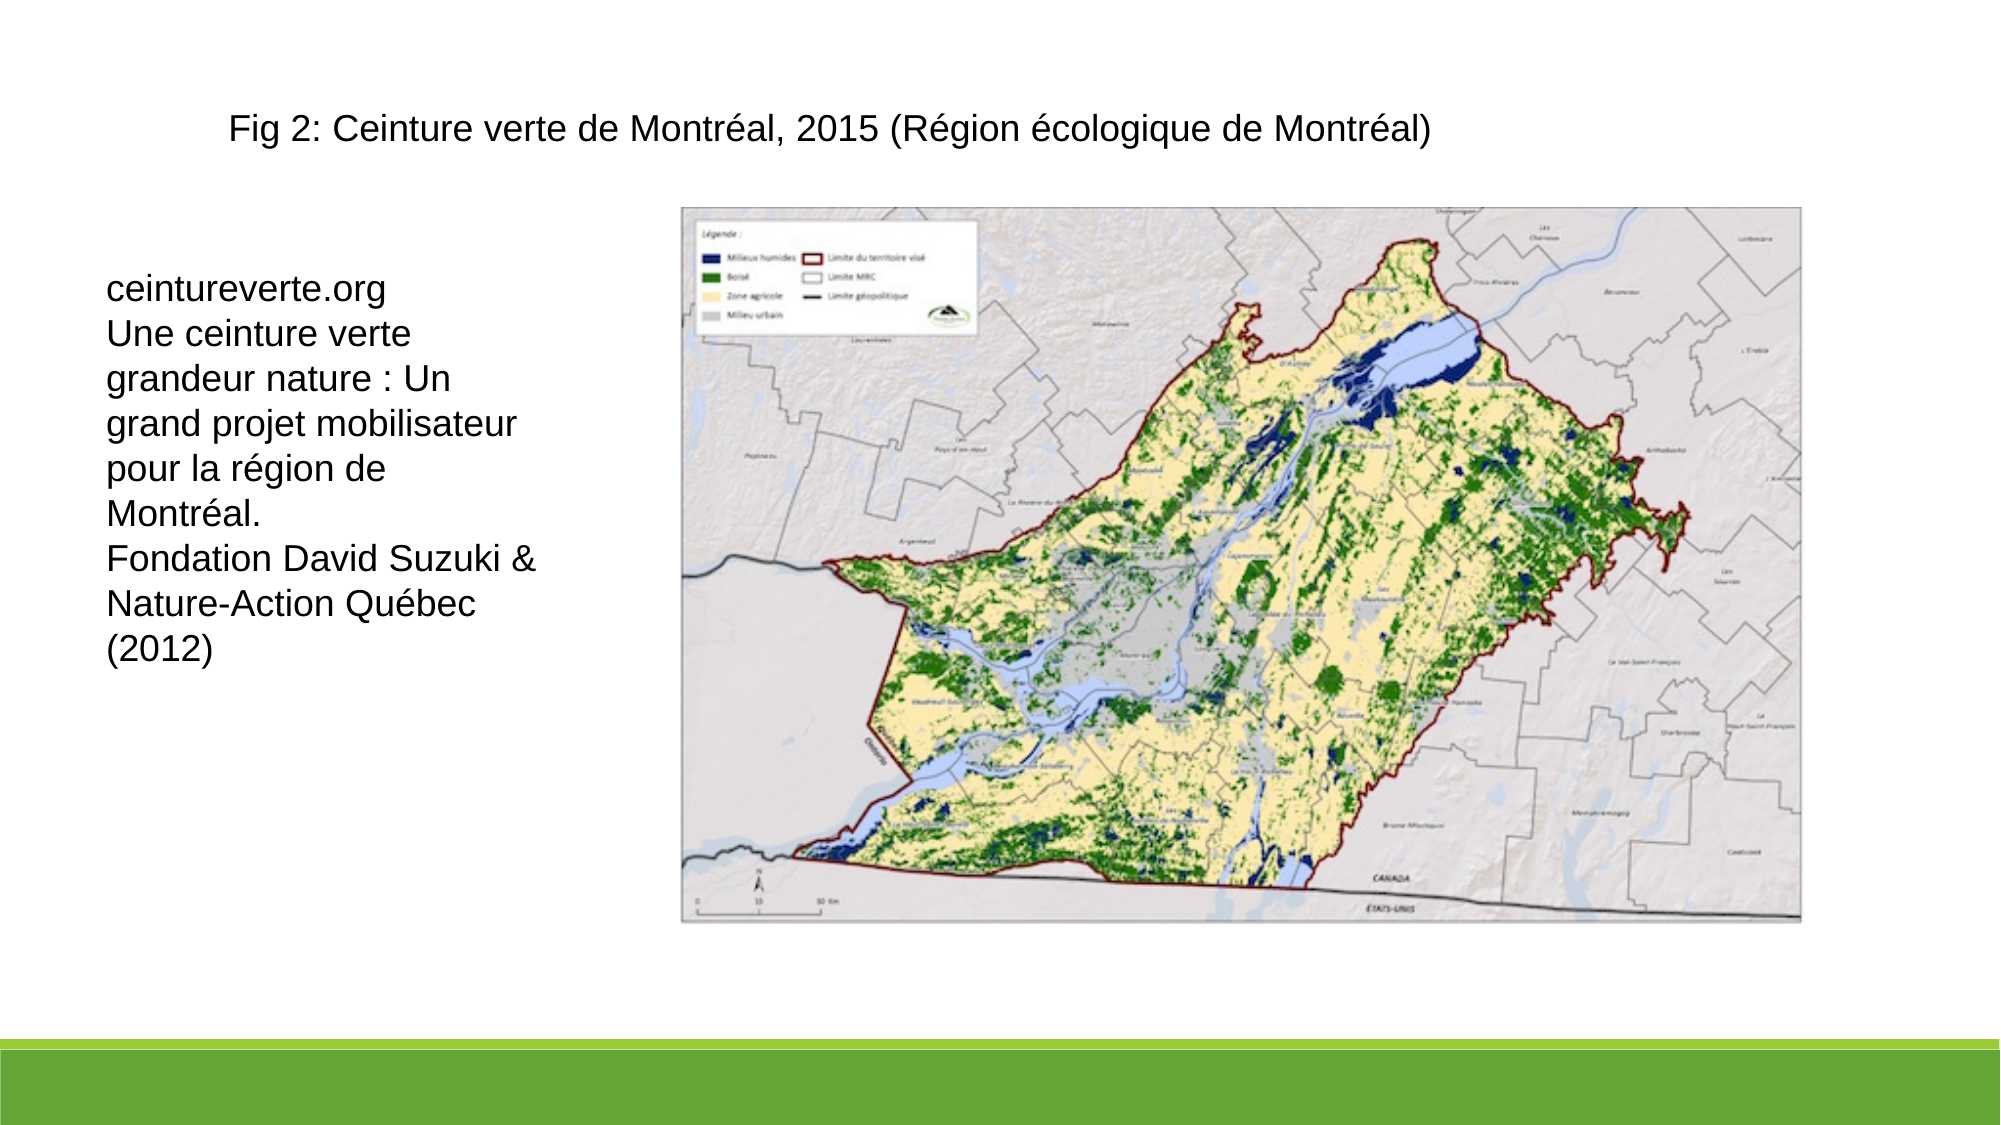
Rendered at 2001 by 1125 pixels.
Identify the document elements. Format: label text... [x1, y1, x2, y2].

picture [680, 207, 1807, 927]
text_box Fig 2: Ceinture verte de Montréal, 2015 (Région écologique de Montréal) [129, 97, 1739, 157]
text_box ceintureverte.org Une ceinture verte grandeur nature : Un grand projet mobilisateur pour la région de Montréal. Fondation David Suzuki & Nature-Action Québec (2012) [91, 256, 553, 677]
